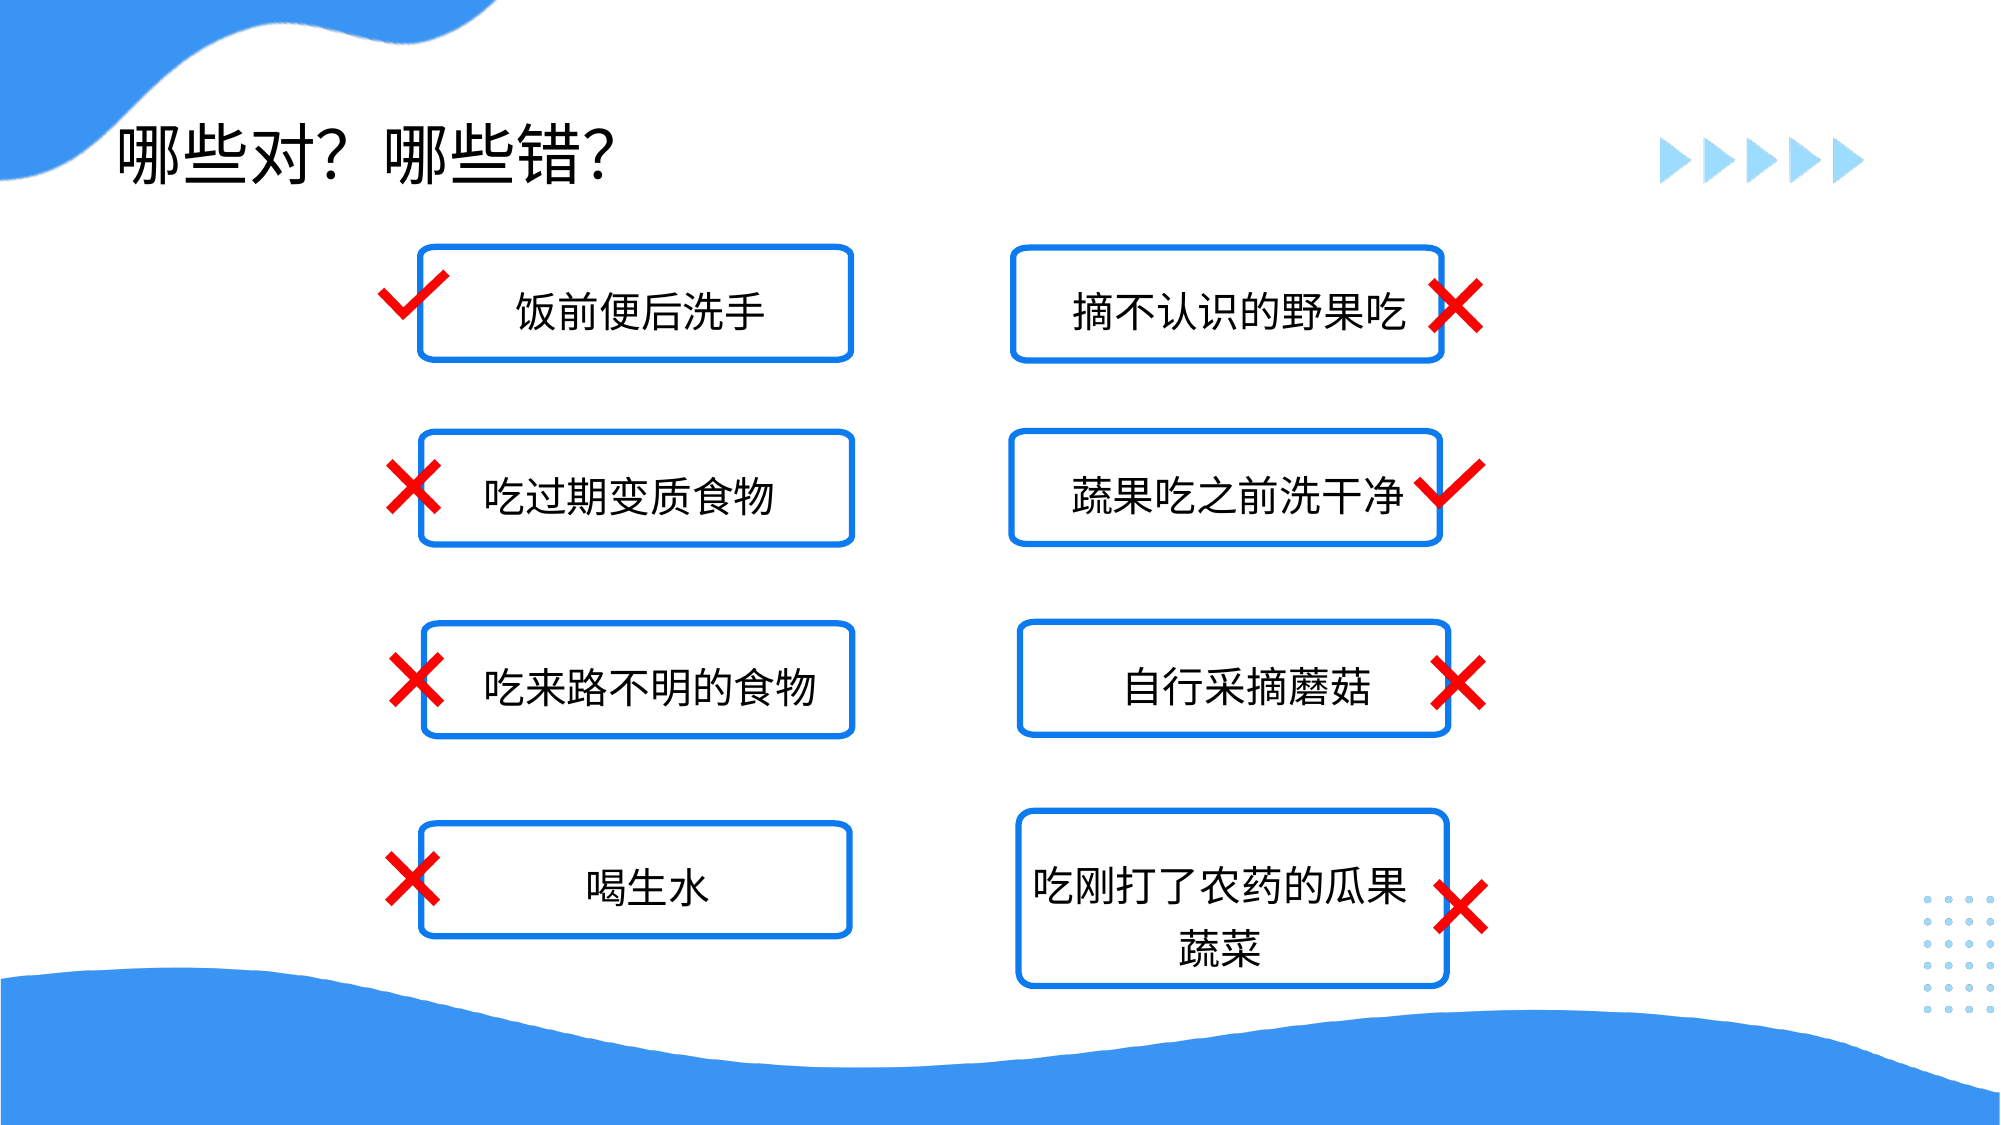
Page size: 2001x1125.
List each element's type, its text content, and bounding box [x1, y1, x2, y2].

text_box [421, 763, 862, 1005]
picture [1420, 645, 1496, 720]
picture [1423, 869, 1498, 944]
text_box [1013, 188, 1454, 429]
picture [379, 642, 454, 717]
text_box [421, 372, 853, 613]
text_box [1018, 758, 1447, 986]
picture [0, 896, 2000, 1125]
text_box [1011, 371, 1453, 612]
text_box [420, 187, 857, 428]
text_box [430, 634, 806, 763]
picture [1412, 446, 1487, 521]
picture [374, 841, 450, 916]
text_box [1019, 562, 1461, 803]
picture [1418, 268, 1493, 343]
text_box 哪些对？哪些错？ [606, 112, 899, 193]
picture [1660, 137, 1864, 184]
picture [0, 0, 606, 334]
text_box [423, 563, 865, 805]
picture [376, 449, 451, 524]
